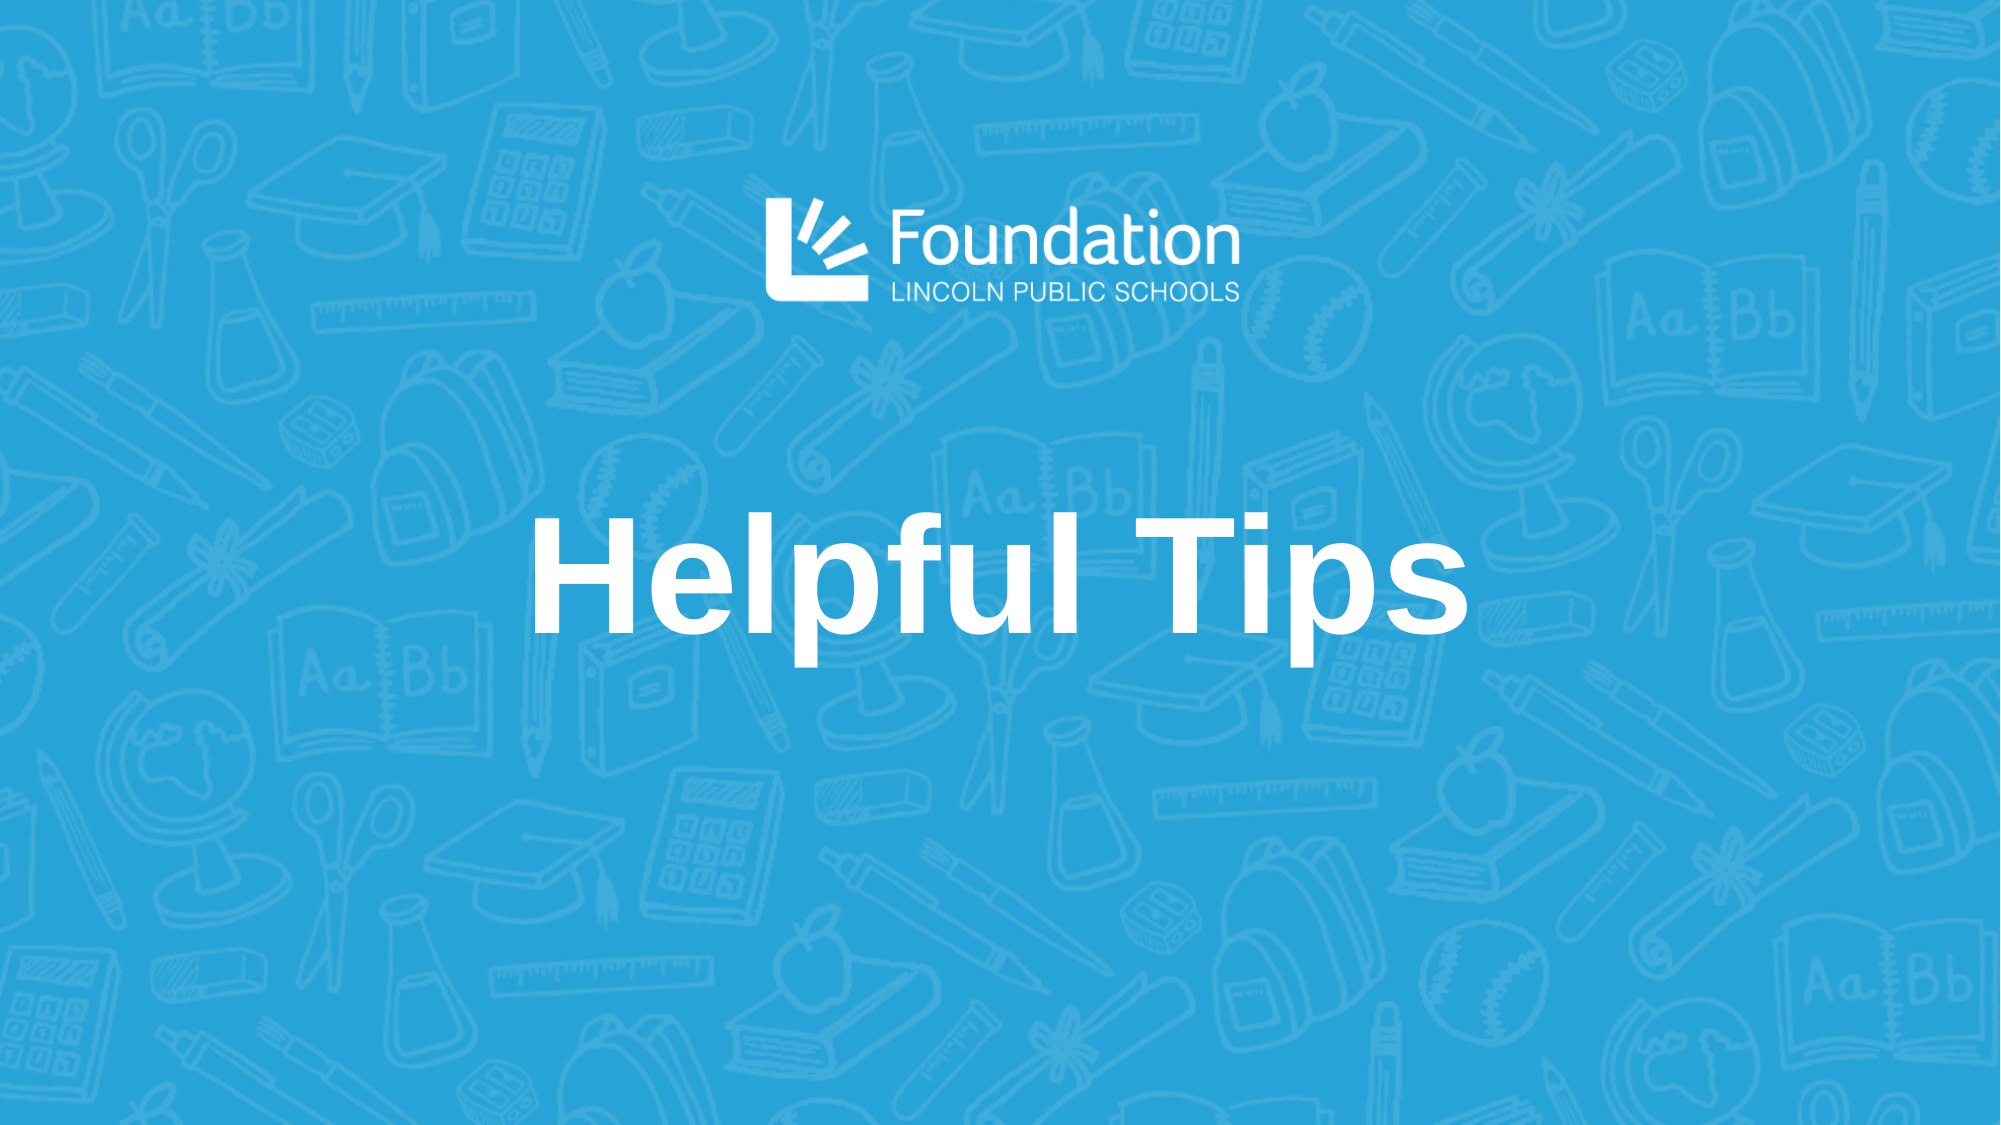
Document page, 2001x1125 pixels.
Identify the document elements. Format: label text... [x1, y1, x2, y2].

text_box Helpful Tips [0, 466, 2000, 814]
picture [751, 181, 1249, 316]
